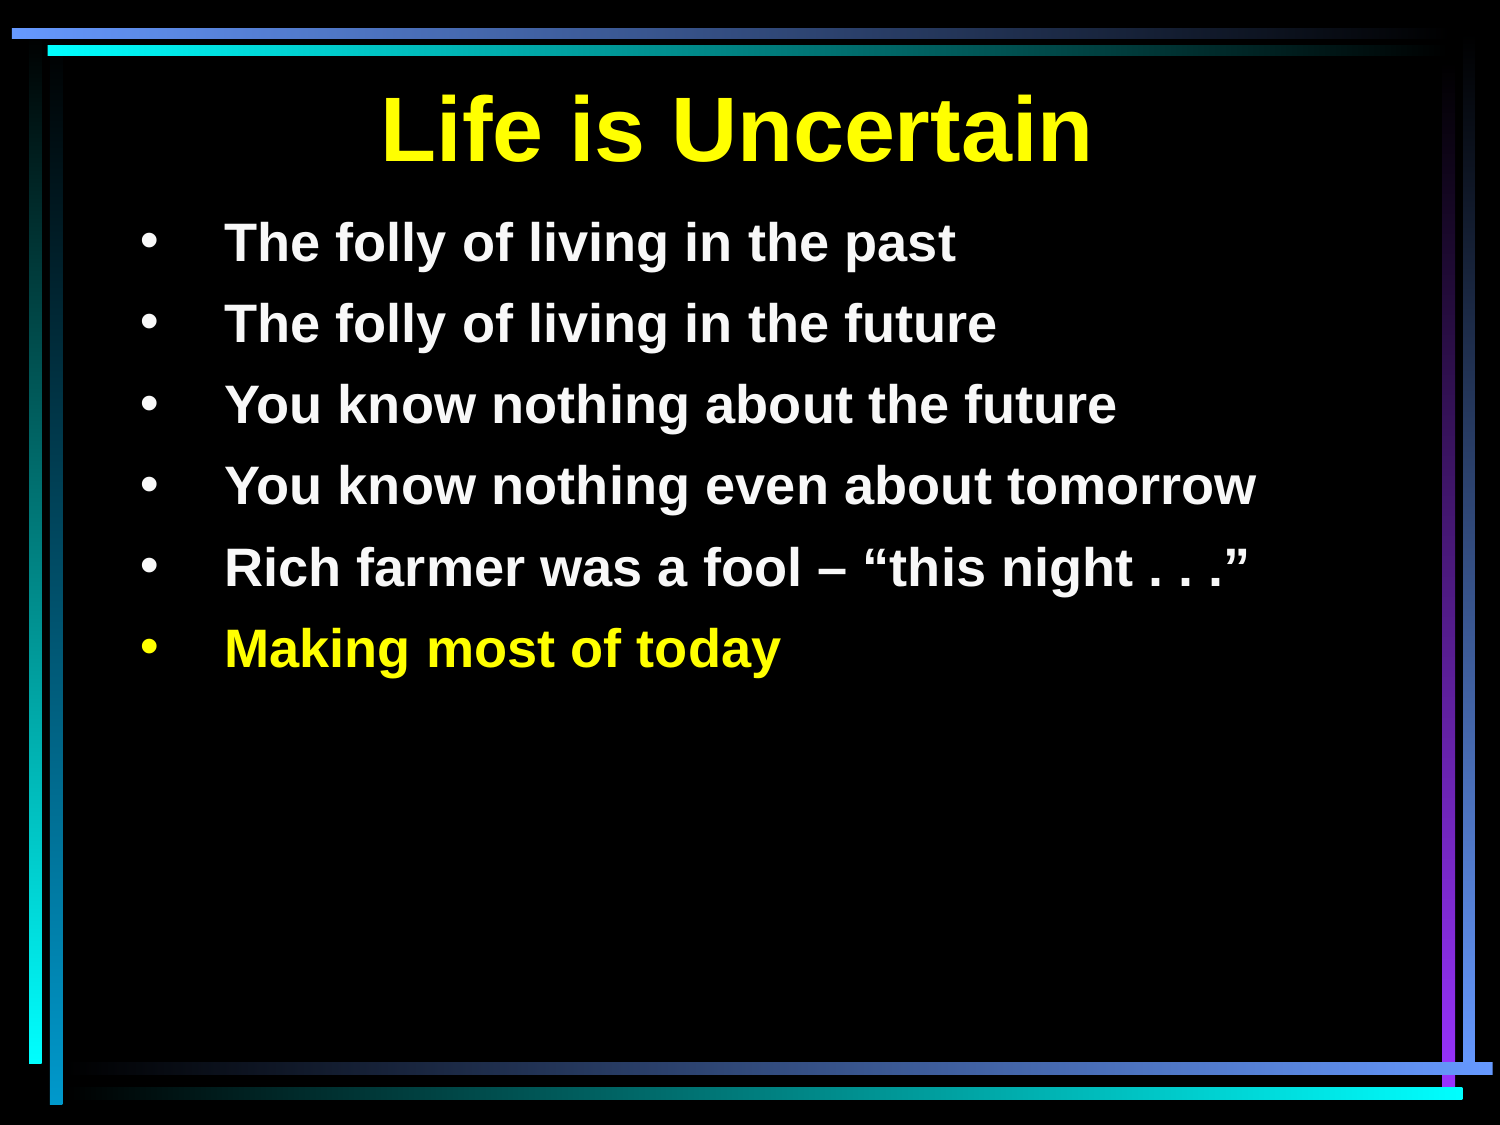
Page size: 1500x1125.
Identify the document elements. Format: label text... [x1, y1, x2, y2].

text_box Life is Uncertain The folly of living in the past The folly of living in the future You know nothing about the future You know nothing even about tomorrow Rich farmer was a fool – “this night . . .” Making most of today [50, 62, 1425, 686]
